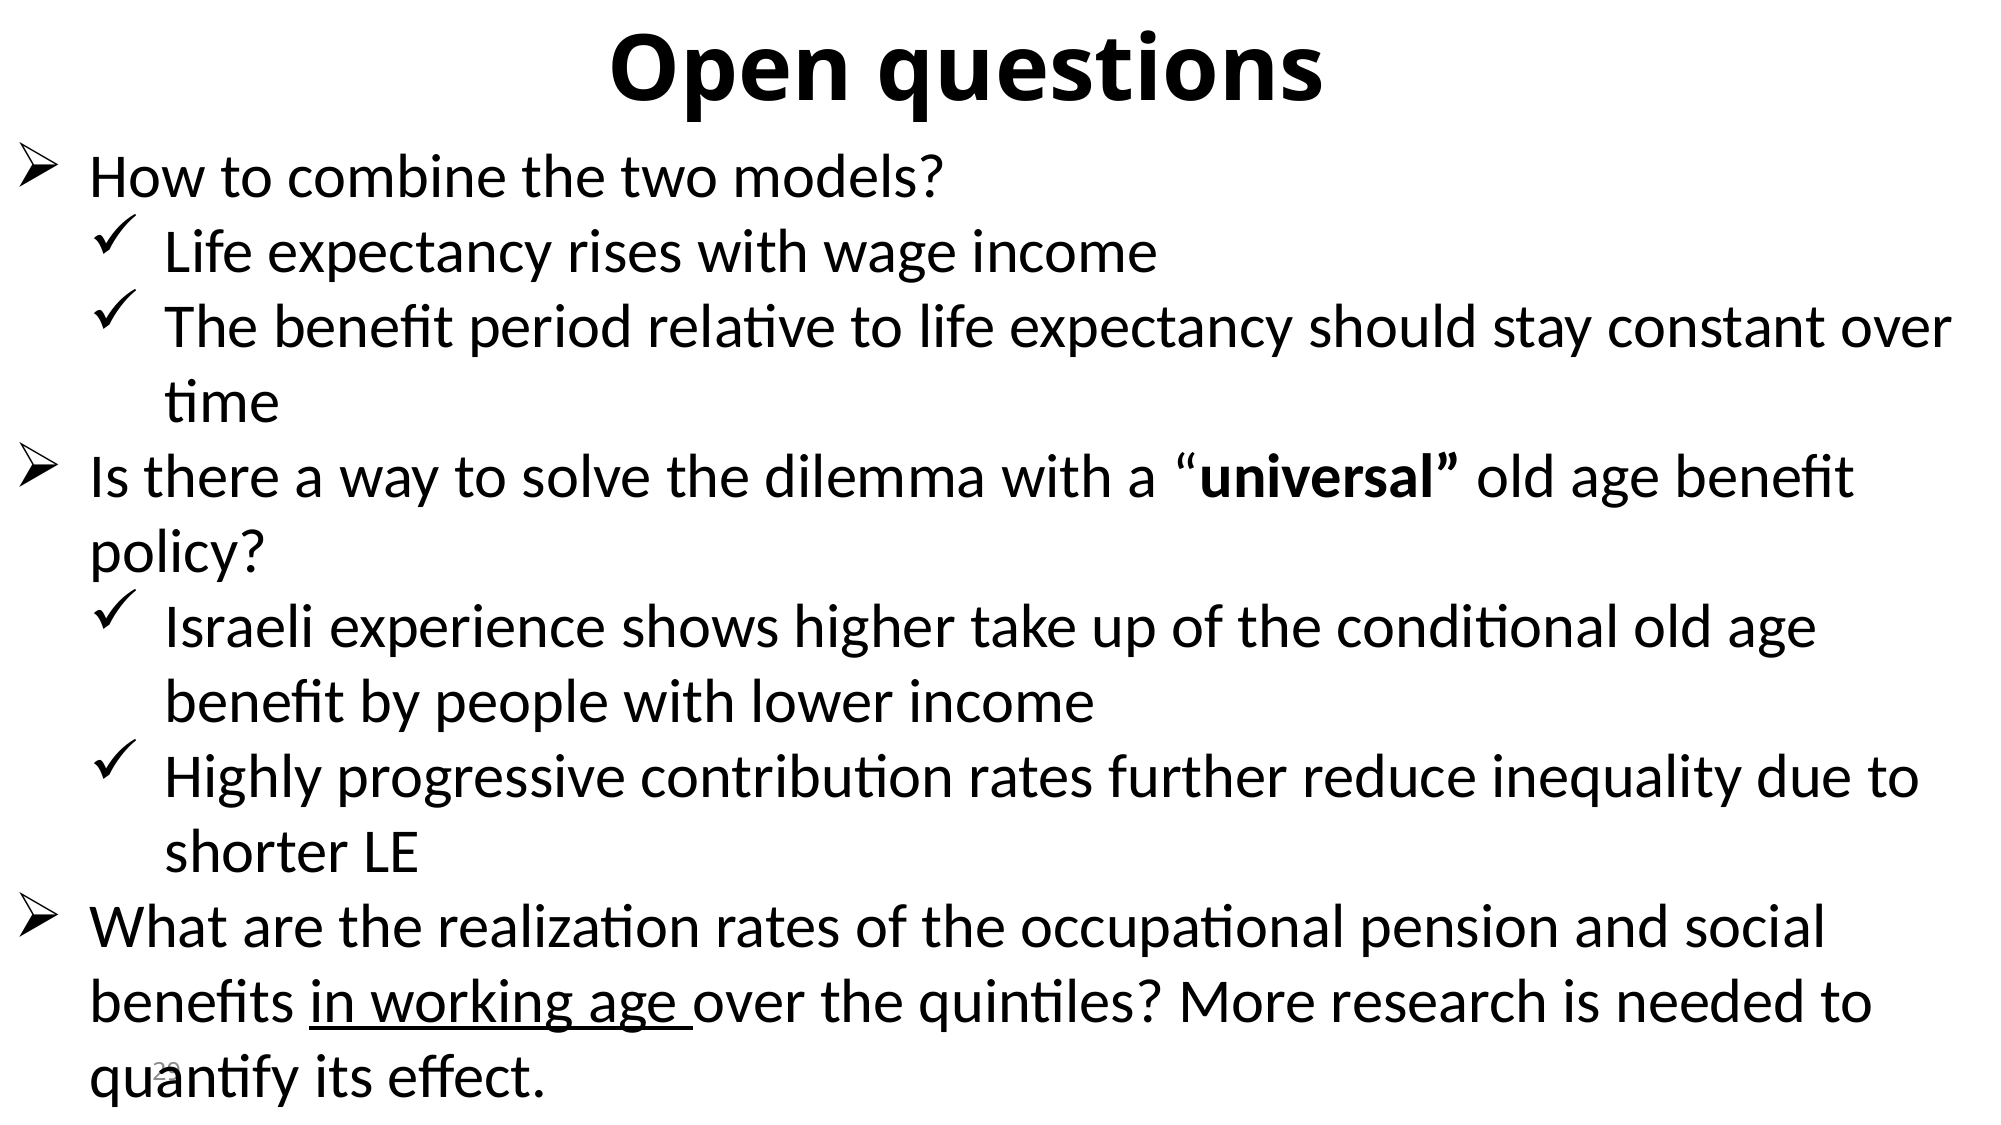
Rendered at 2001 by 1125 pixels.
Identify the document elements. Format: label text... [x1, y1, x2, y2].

text_box Open questions [76, 1, 1858, 127]
text_box How to combine the two models? Life expectancy rises with wage income The benefit period relative to life expectancy should stay constant over time Is there a way to solve the dilemma with a “universal” old age benefit policy? Israeli experience shows higher take up of the conditional old age benefit by people with lower income Highly progressive contribution rates further reduce inequality due to shorter LE What are the realization rates of the occupational pension and social benefits in working age over the quintiles? More research is needed to quantify its effect. [0, 128, 1998, 1118]
slide_number 29 [137, 1042, 588, 1103]
